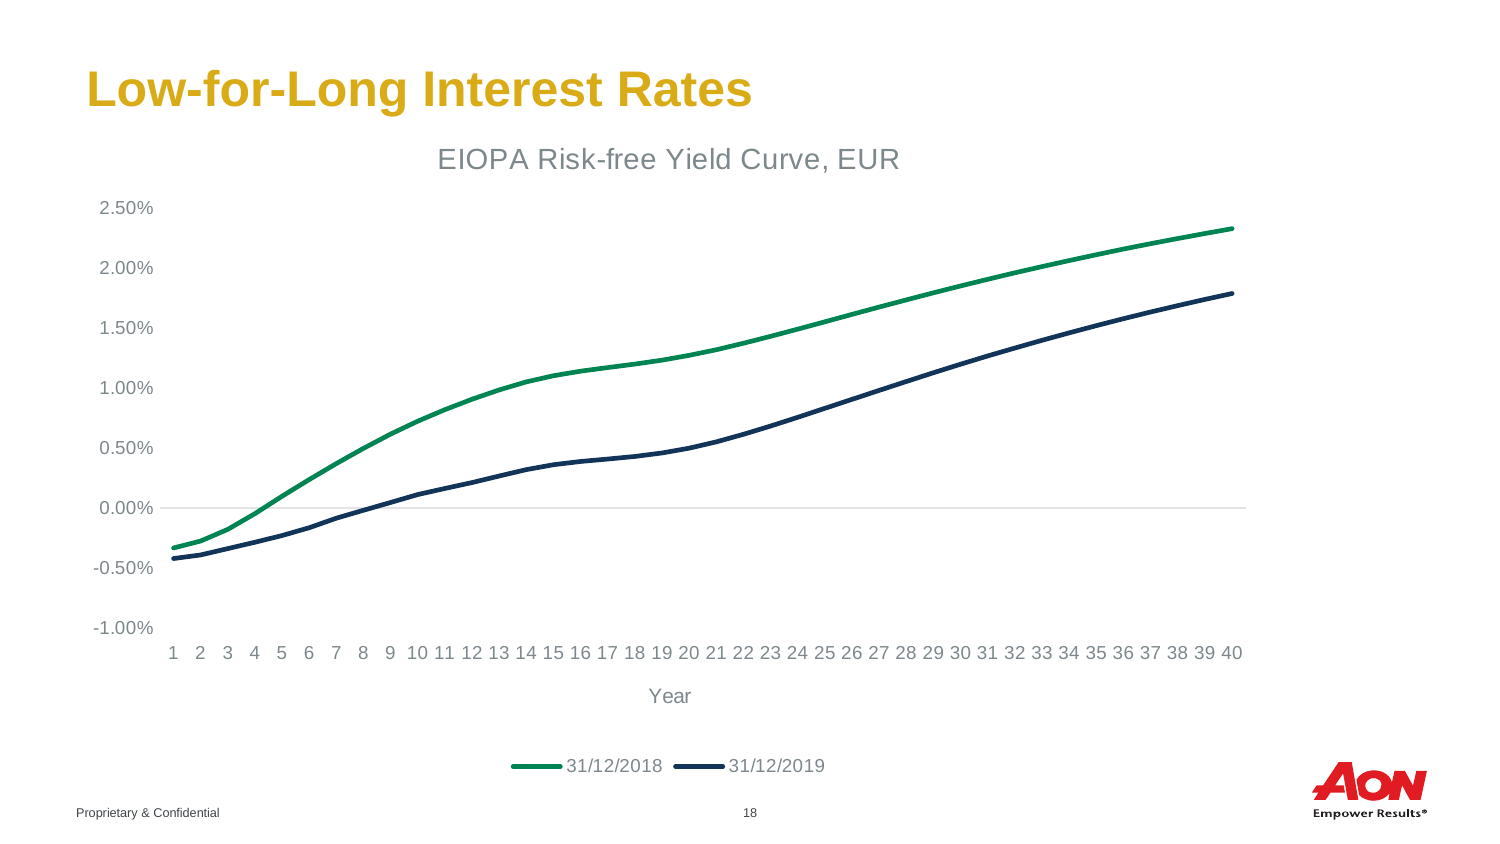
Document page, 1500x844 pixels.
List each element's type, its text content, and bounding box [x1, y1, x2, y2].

chart [68, 112, 1270, 784]
title Low-for-Long Interest Rates [75, 60, 1425, 113]
